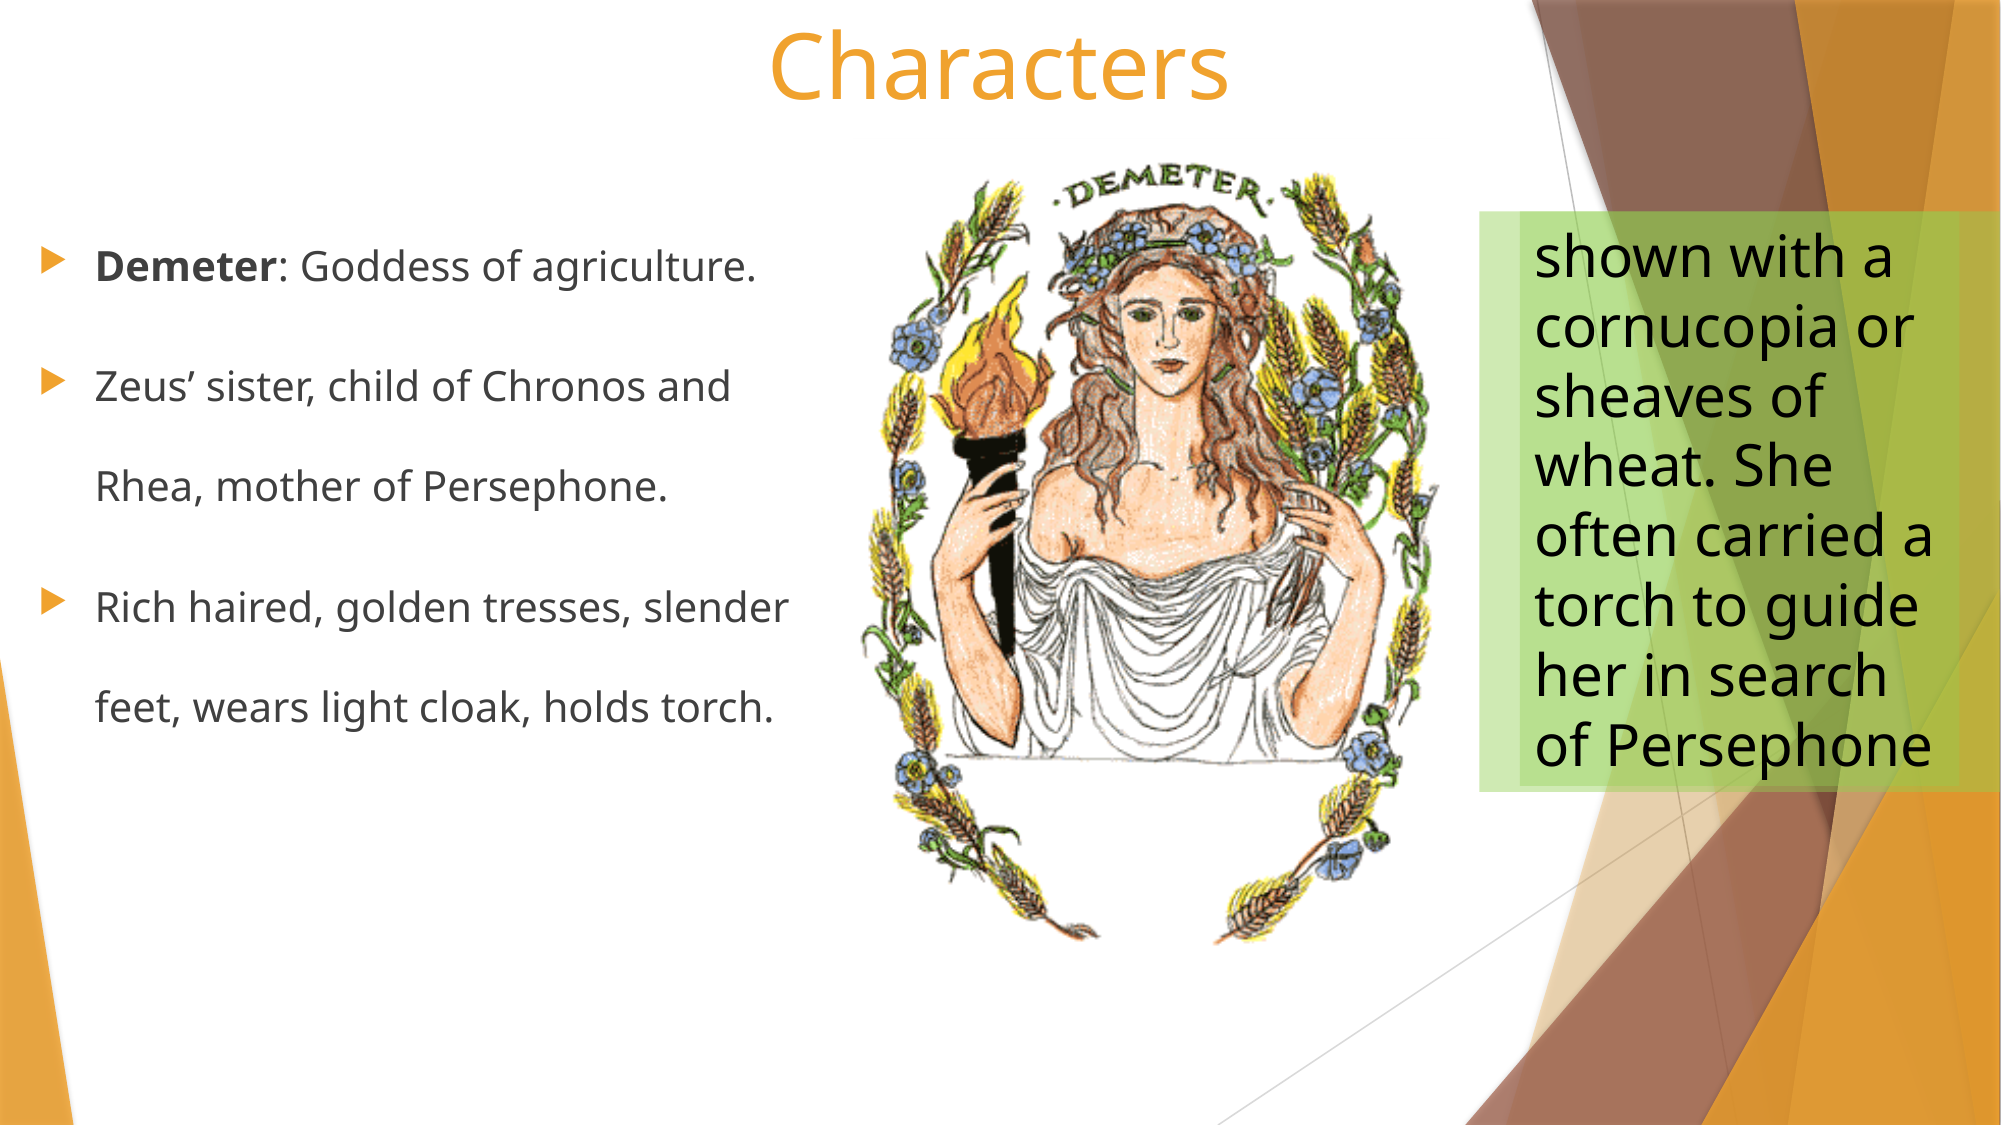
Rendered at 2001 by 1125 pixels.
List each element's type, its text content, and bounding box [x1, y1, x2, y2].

title Characters [0, 0, 2000, 127]
text_box [1478, 210, 2000, 793]
list Demeter: Goddess of agriculture. Zeus’ sister, child of Chronos and Rhea, mother of Persephone. Rich haired, golden tresses, slender feet, wears light cloak, holds torch. [23, 181, 847, 908]
text_box shown with a cornucopia or sheaves of wheat. She often carried a torch to guide her in search of Persephone [1519, 211, 1960, 786]
picture [852, 137, 1450, 952]
